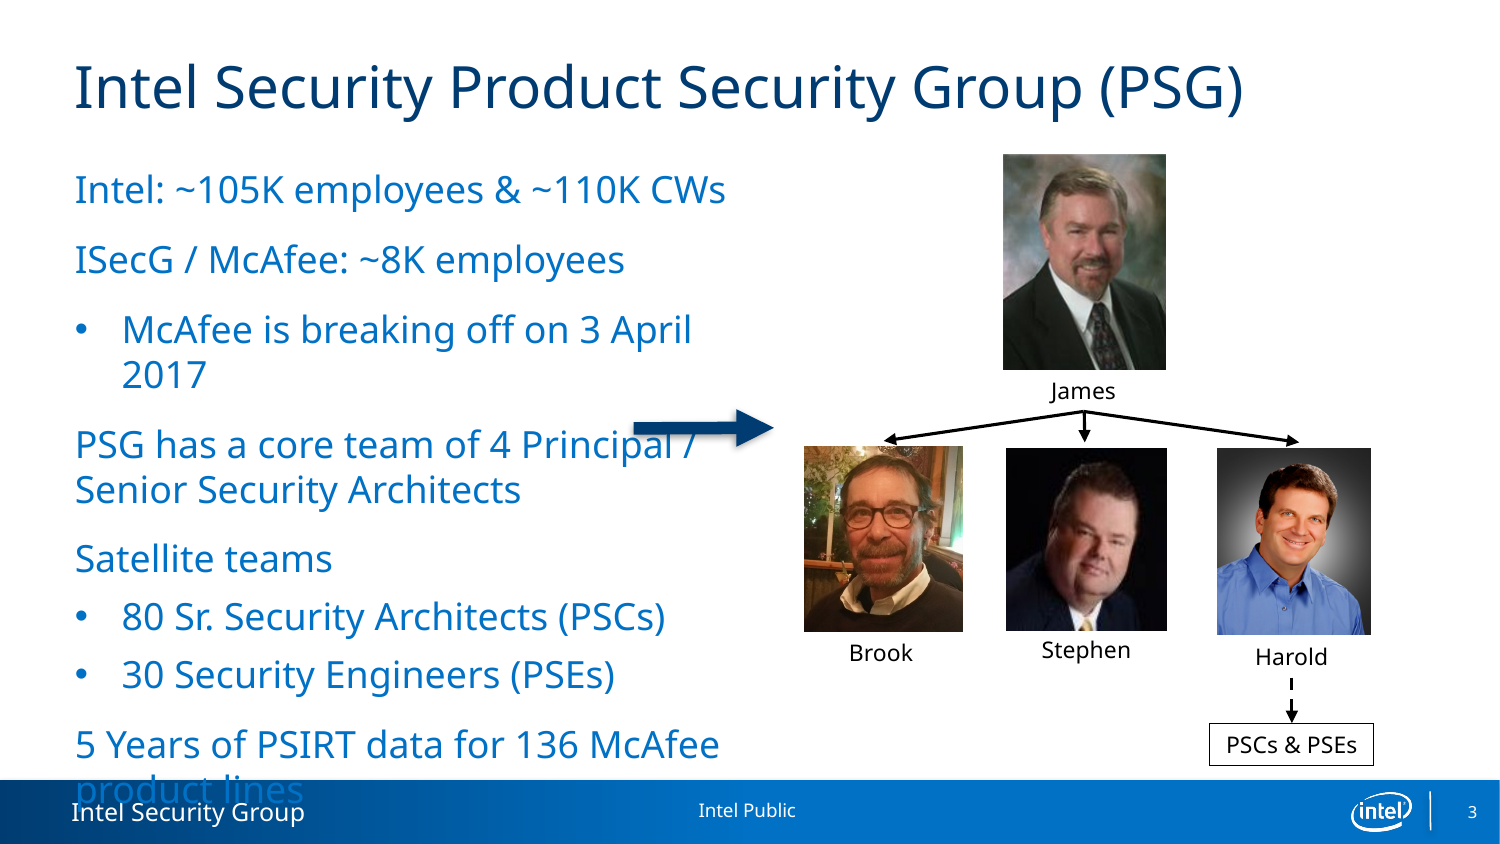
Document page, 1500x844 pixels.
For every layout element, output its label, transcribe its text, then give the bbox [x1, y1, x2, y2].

title Intel Security Product Security Group (PSG) [74, 50, 1425, 194]
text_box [802, 153, 1375, 767]
list Intel: ~105K employees & ~110K CWs ISecG / McAfee: ~8K employees McAfee is breaking off on 3 April 2017 PSG has a core team of 4 Principal / Senior Security Architects Satellite teams 80 Sr. Security Architects (PSCs) 30 Security Engineers (PSEs) 5 Years of PSIRT data for 136 McAfee product lines [74, 194, 774, 760]
slide_number 3 [1127, 791, 1478, 837]
footer Intel Public [512, 791, 983, 837]
